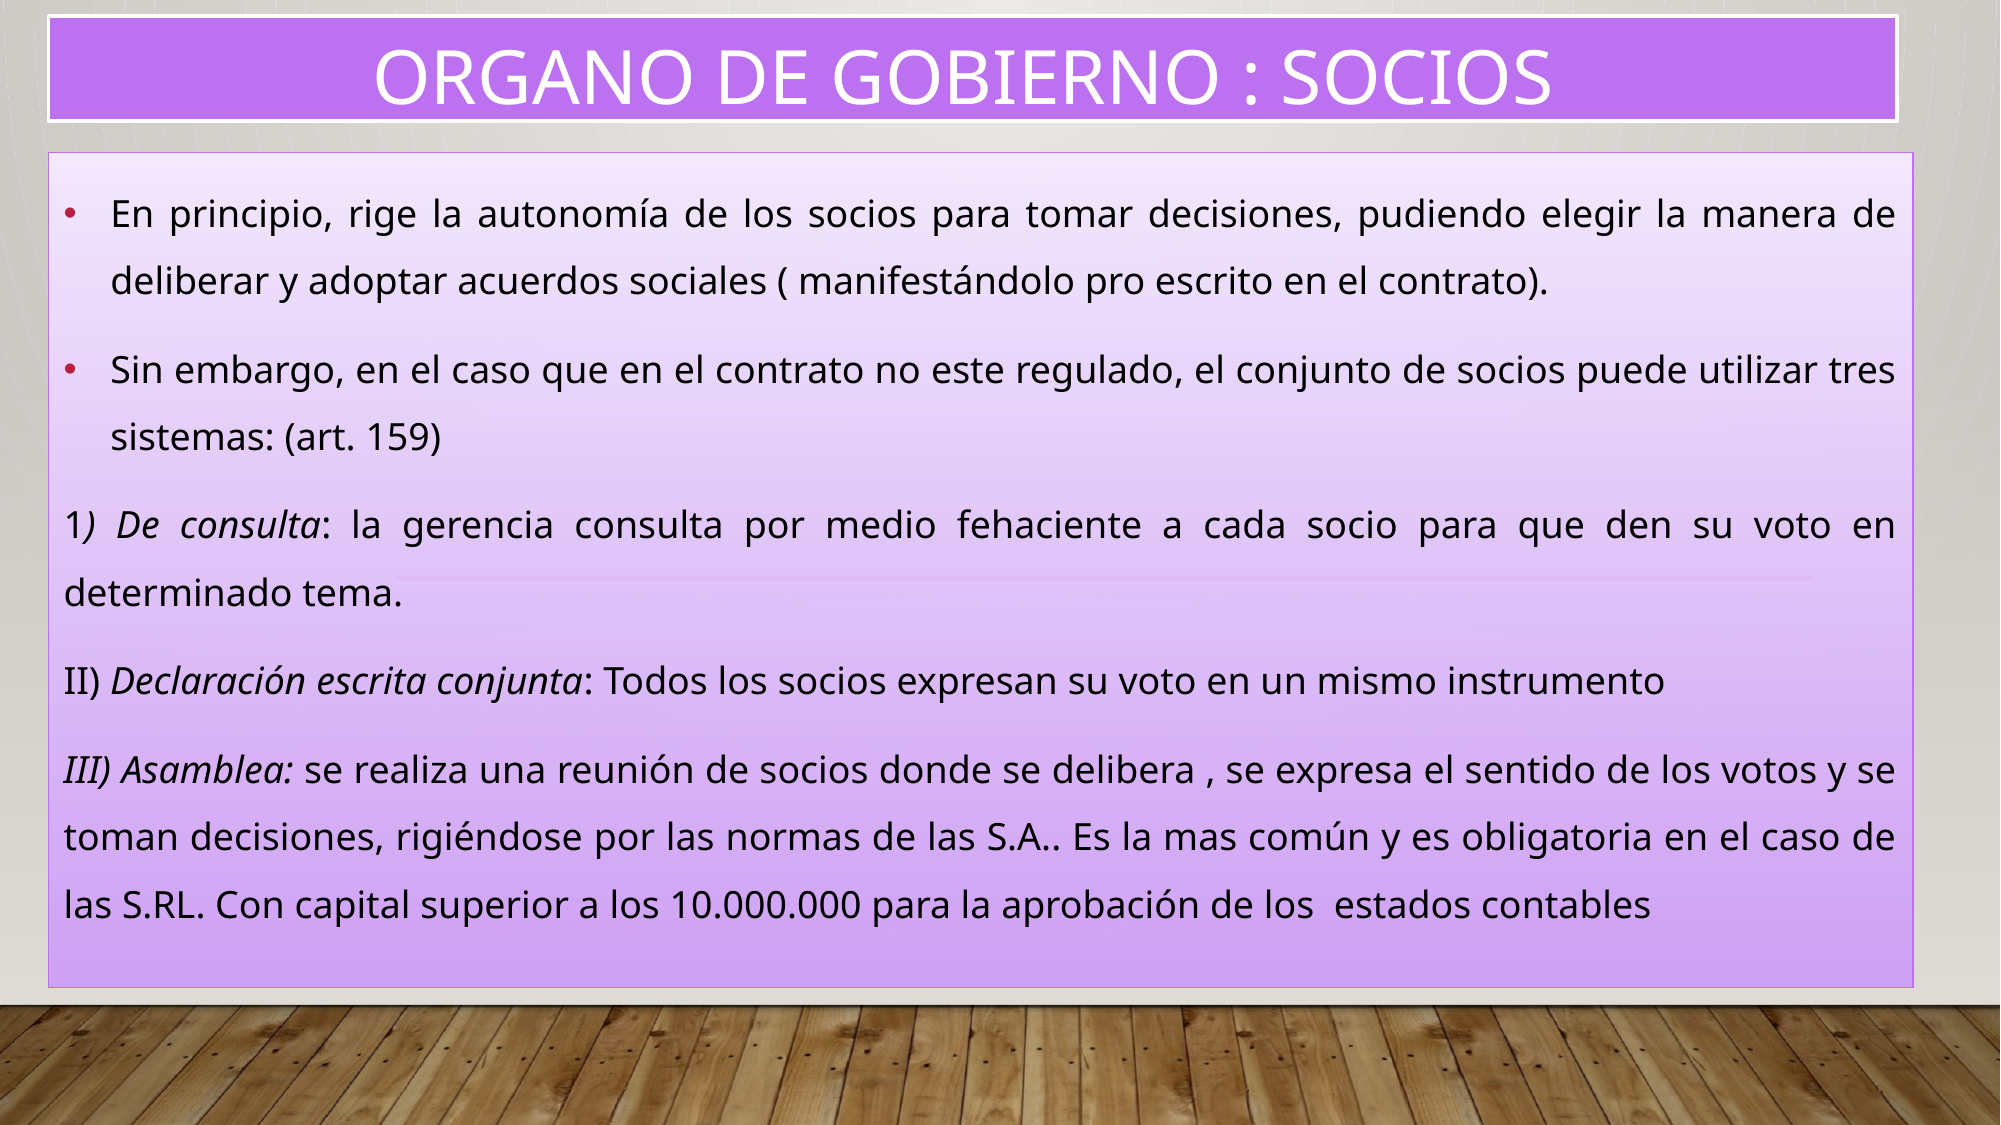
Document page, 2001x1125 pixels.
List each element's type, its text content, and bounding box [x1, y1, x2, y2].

title ORGANO DE GOBIERNO : SOCIOS [47, 14, 1899, 123]
picture [0, 1005, 2000, 1125]
subtitle En principio, rige la autonomía de los socios para tomar decisiones, pudiendo elegir la manera de deliberar y adoptar acuerdos sociales ( manifestándolo pro escrito en el contrato). Sin embargo, en el caso que en el contrato no este regulado, el conjunto de socios puede utilizar tres sistemas: (art. 159) 1) De consulta: la gerencia consulta por medio fehaciente a cada socio para que den su voto en determinado tema. II) Declaración escrita conjunta: Todos los socios expresan su voto en un mismo instrumento III) Asamblea: se realiza una reunión de socios donde se delibera , se expresa el sentido de los votos y se toman decisiones, rigiéndose por las normas de las S.A.. Es la mas común y es obligatoria en el caso de las S.RL. Con capital superior a los 10.000.000 para la aprobación de los estados contables [48, 152, 1914, 988]
